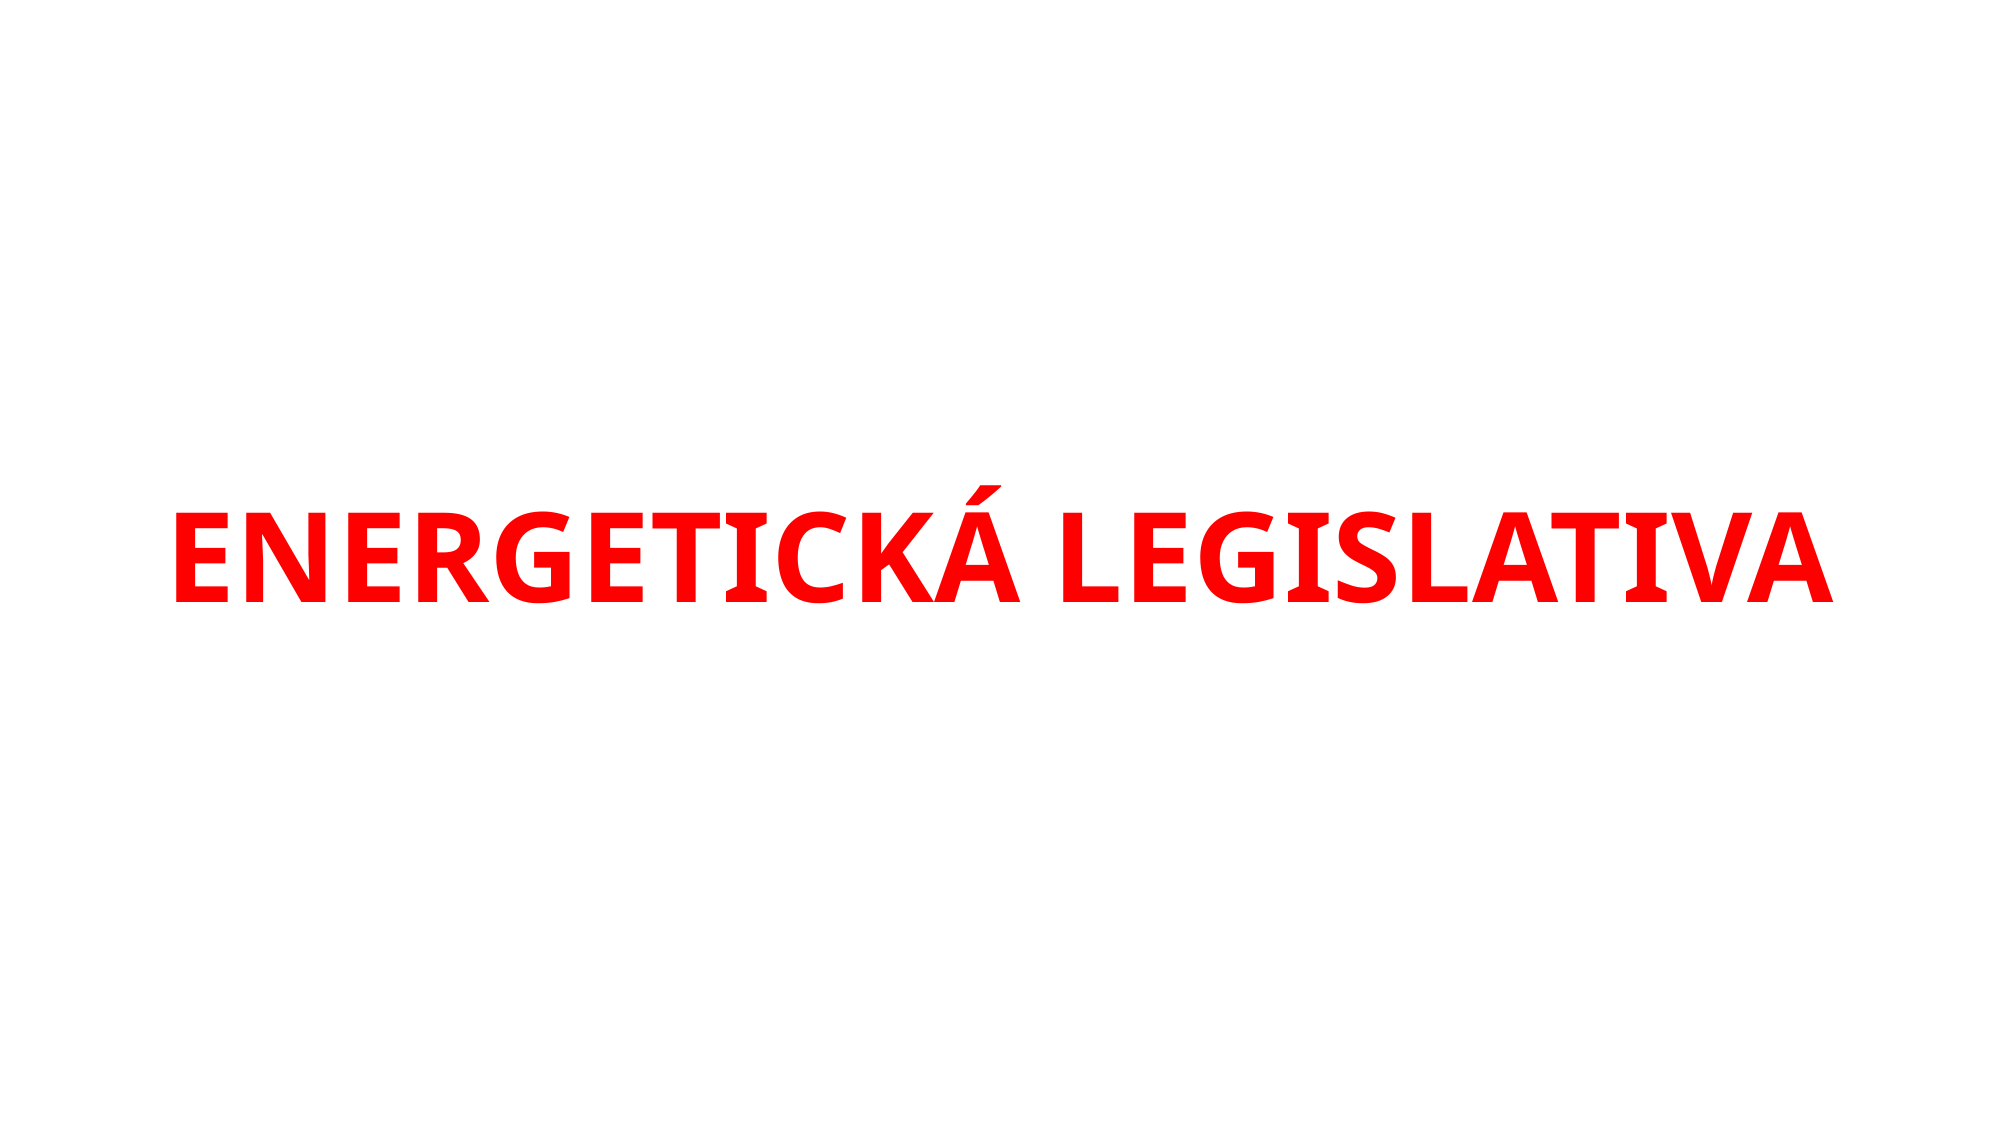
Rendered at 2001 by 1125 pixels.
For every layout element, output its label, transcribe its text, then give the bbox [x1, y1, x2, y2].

title ENERGETICKÁ LEGISLATIVA [137, 453, 1863, 672]
